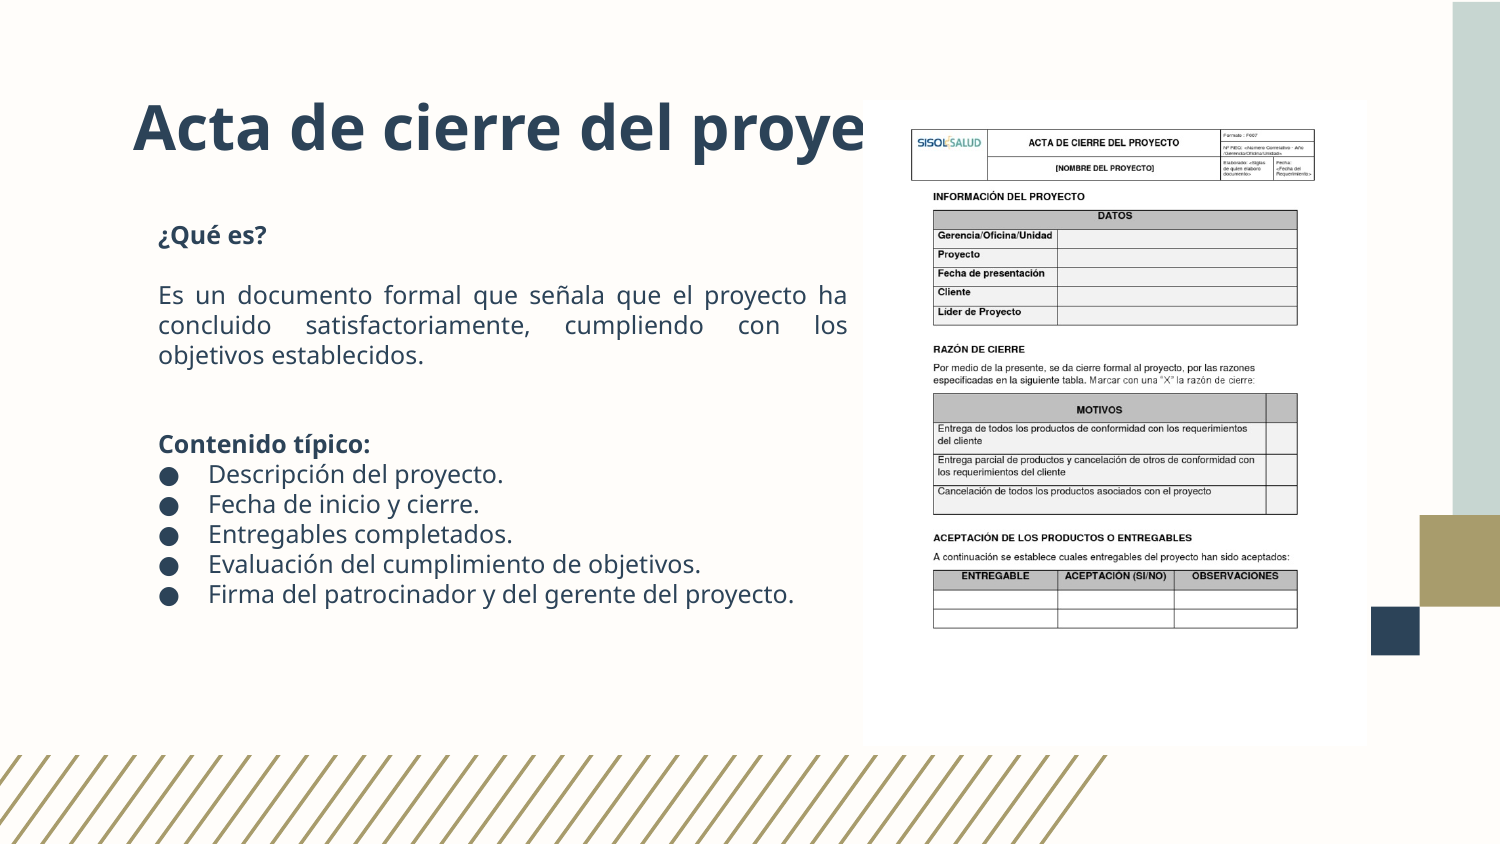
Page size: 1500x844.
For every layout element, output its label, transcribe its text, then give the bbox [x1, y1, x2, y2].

list ¿Qué es? Es un documento formal que señala que el proyecto ha concluido satisfactoriamente, cumpliendo con los objetivos establecidos. Contenido típico: Descripción del proyecto. Fecha de inicio y cierre. Entregables completados. Evaluación del cumplimiento de objetivos. Firma del patrocinador y del gerente del proyecto. [118, 204, 858, 640]
picture [863, 100, 1367, 746]
title Acta de cierre del proyecto [118, 72, 1382, 167]
